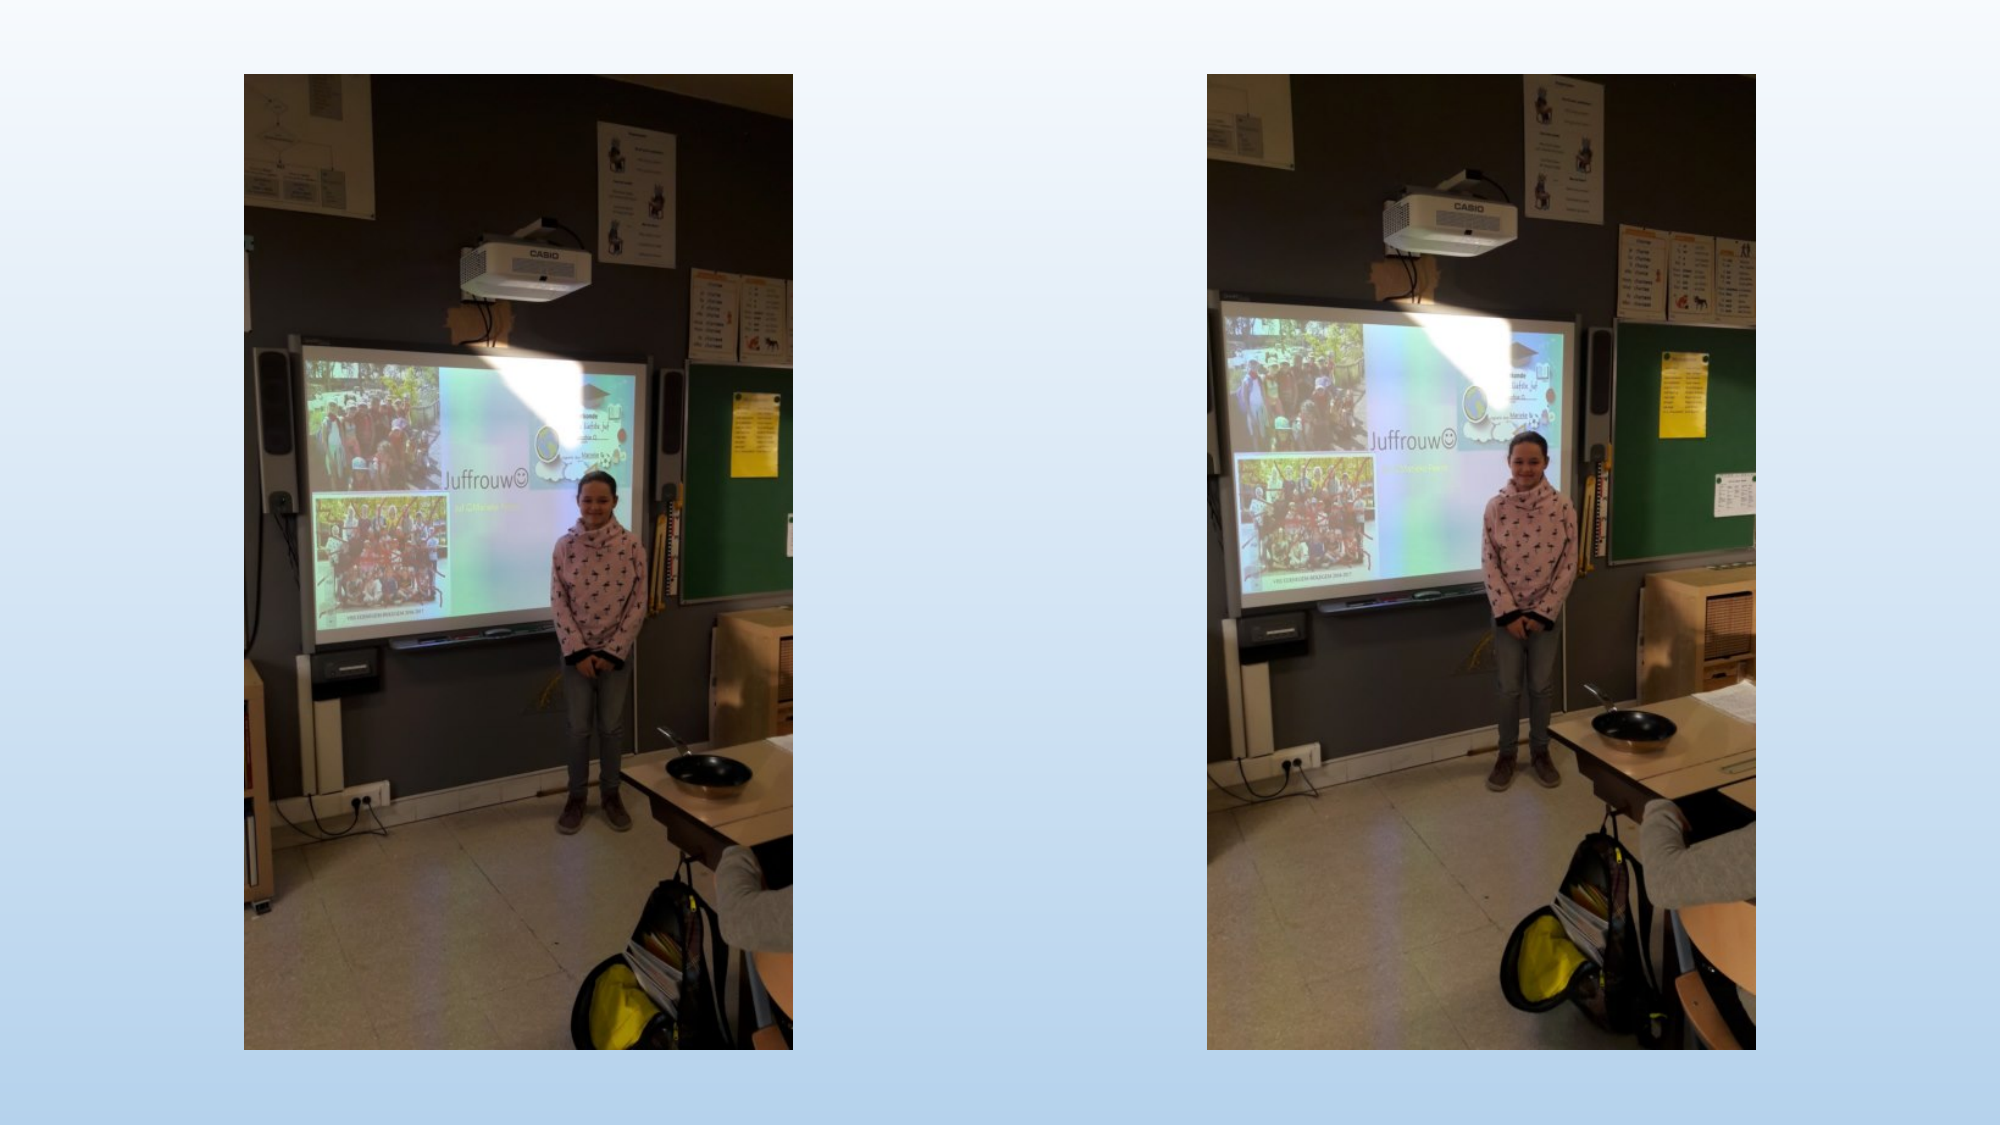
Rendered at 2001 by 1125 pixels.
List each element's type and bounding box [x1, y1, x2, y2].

picture [1206, 74, 1756, 1050]
picture [244, 74, 793, 1050]
